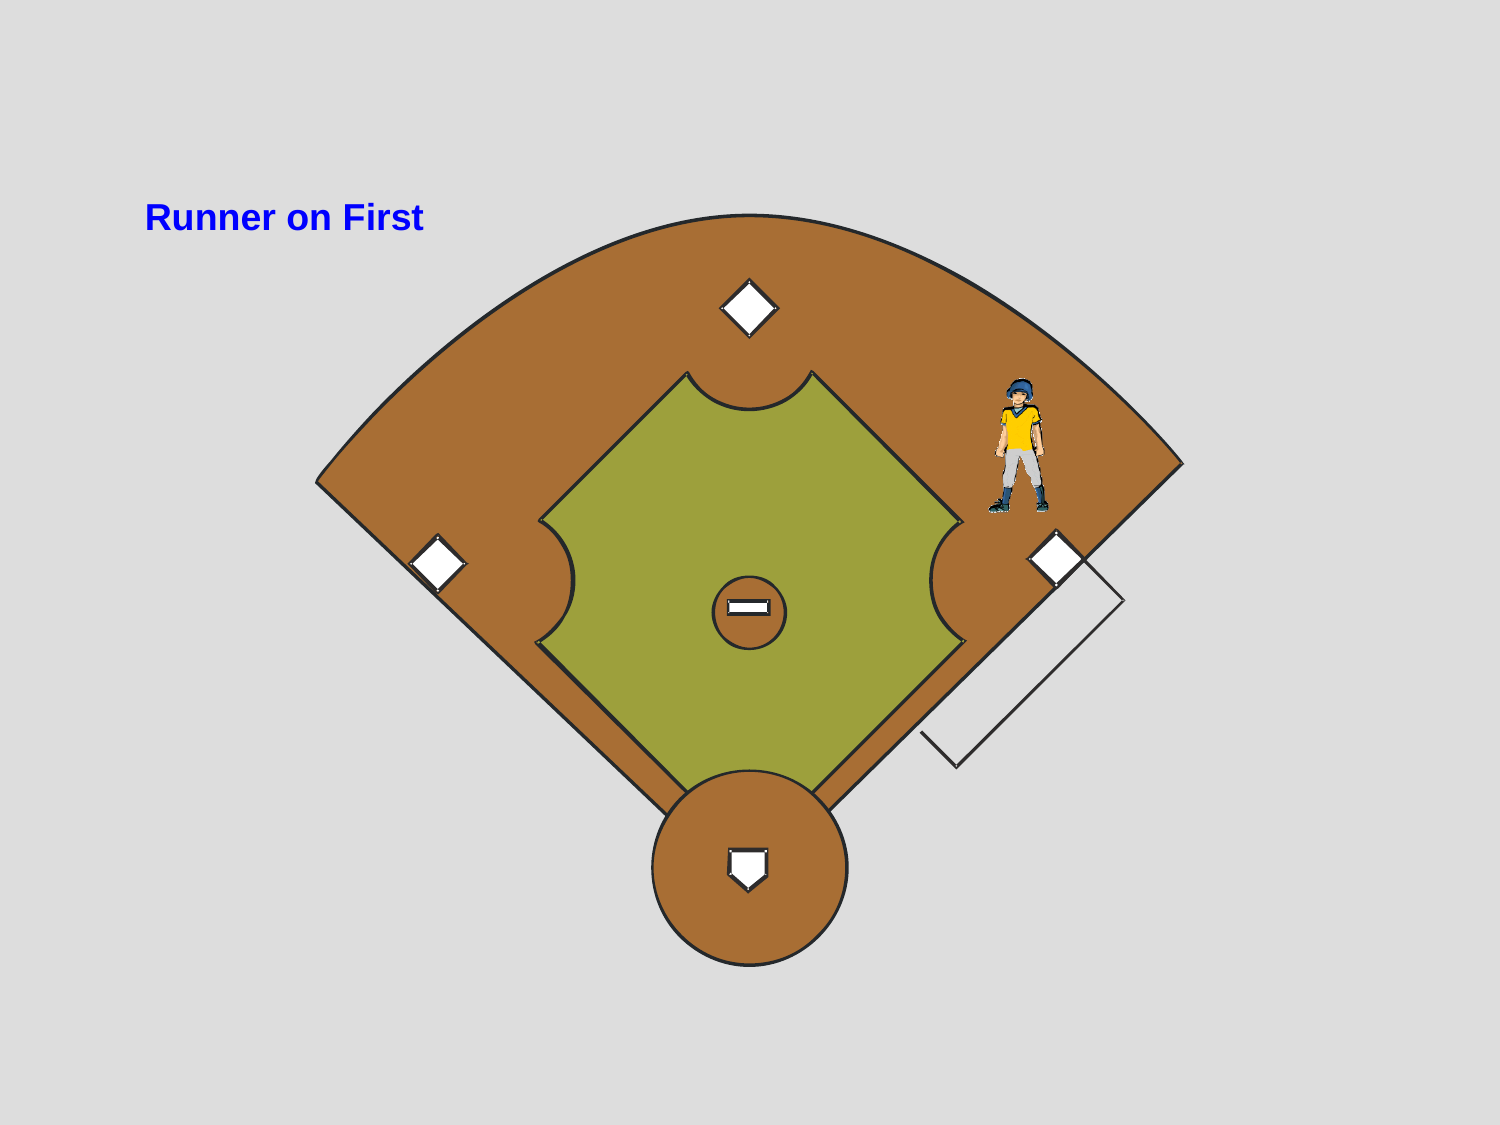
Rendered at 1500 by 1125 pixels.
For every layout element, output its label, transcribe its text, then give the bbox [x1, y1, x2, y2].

text_box Runner on First [93, 185, 476, 246]
picture [988, 378, 1049, 513]
